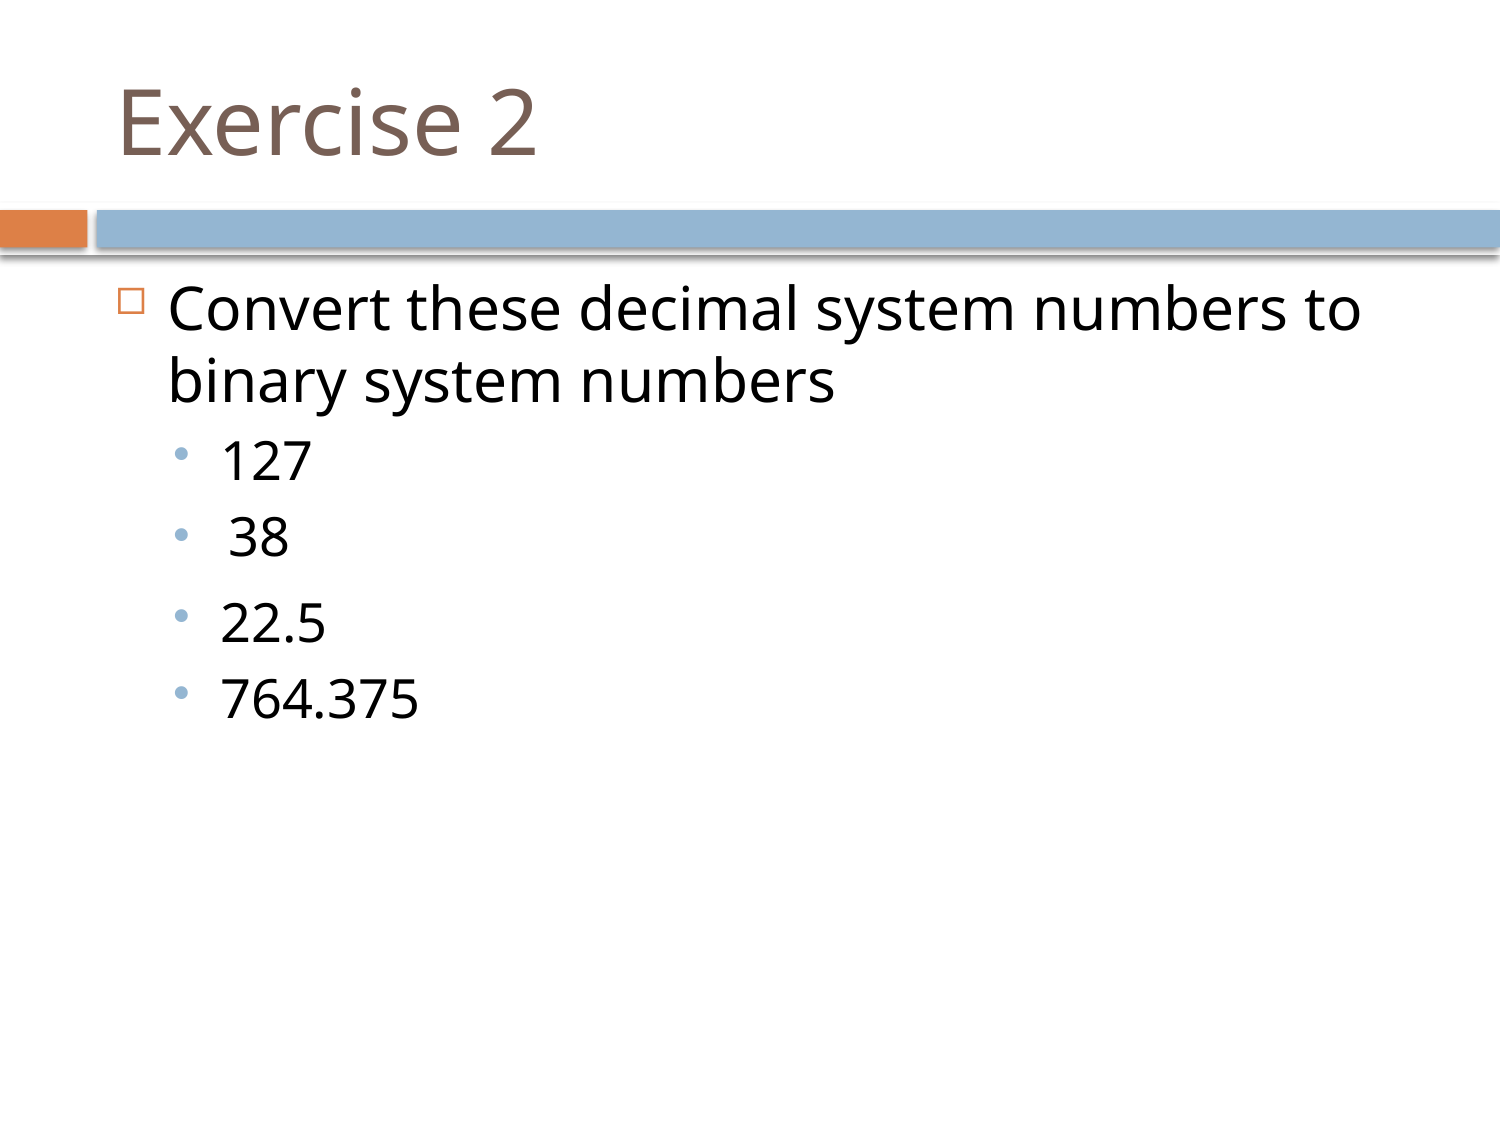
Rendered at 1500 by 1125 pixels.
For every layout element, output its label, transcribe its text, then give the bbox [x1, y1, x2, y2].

list Convert these decimal system numbers to binary system numbers 127 38 22.5 764.375 [100, 262, 1438, 1000]
title Exercise 2 [100, 37, 1438, 200]
